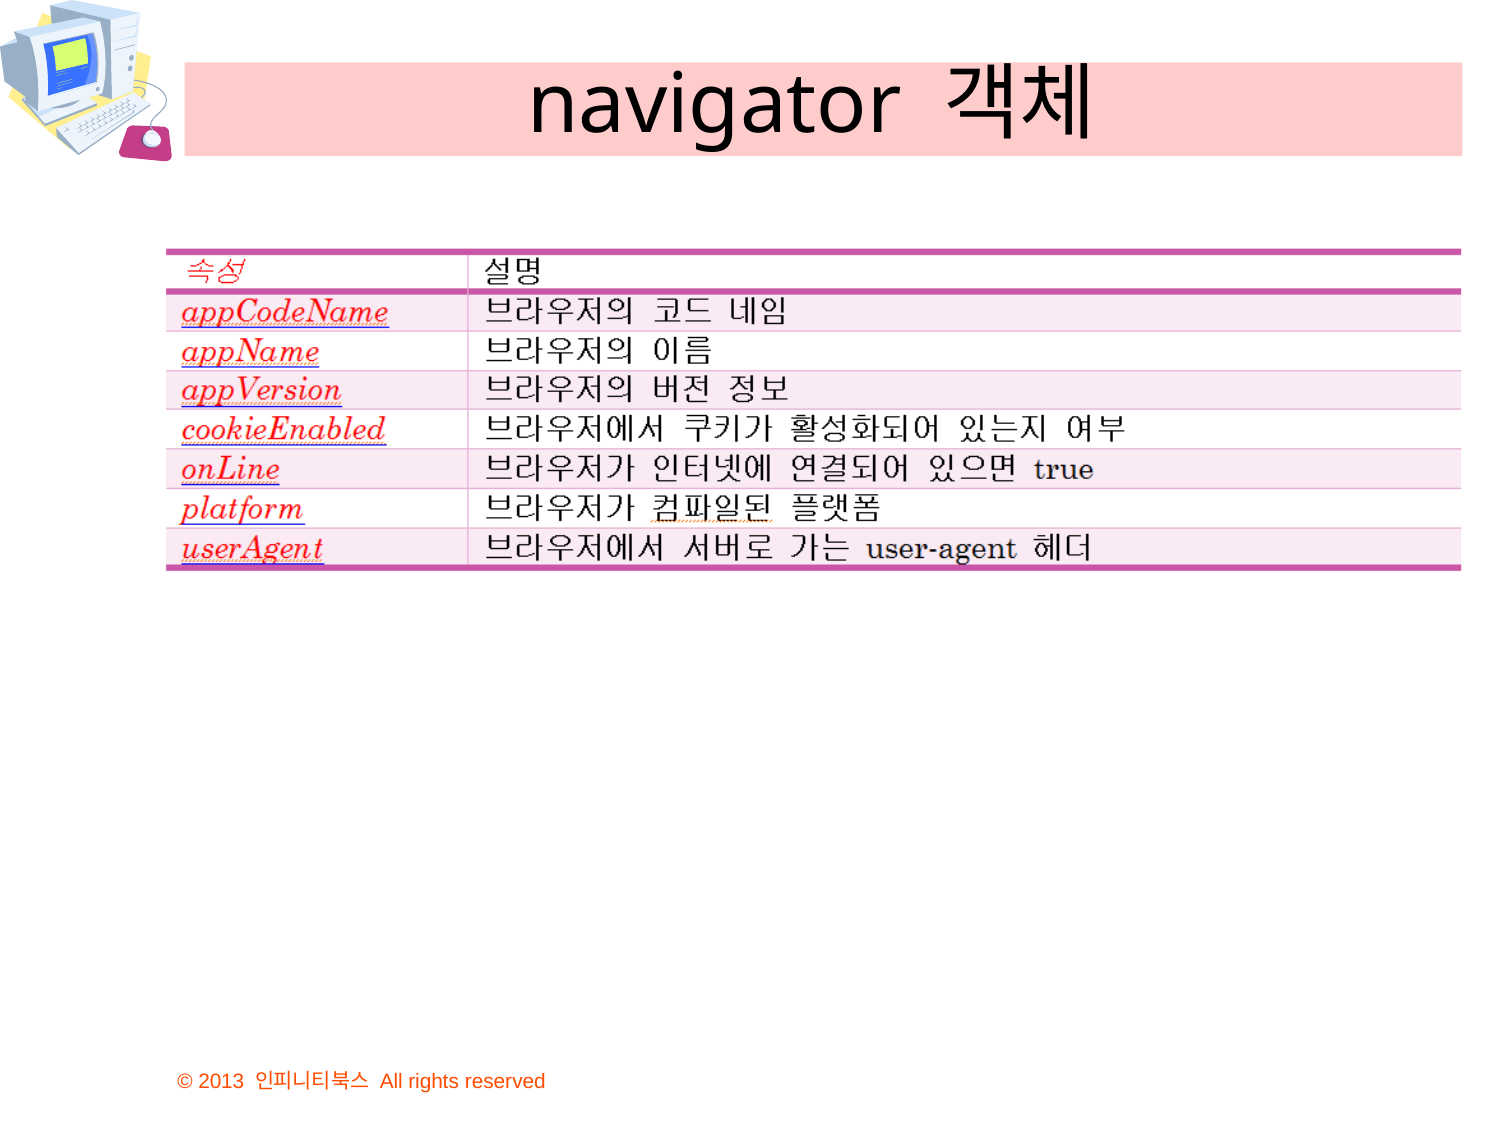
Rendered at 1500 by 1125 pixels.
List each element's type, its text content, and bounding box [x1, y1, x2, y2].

title navigator 객체 [184, 62, 1463, 157]
picture [155, 236, 1474, 580]
